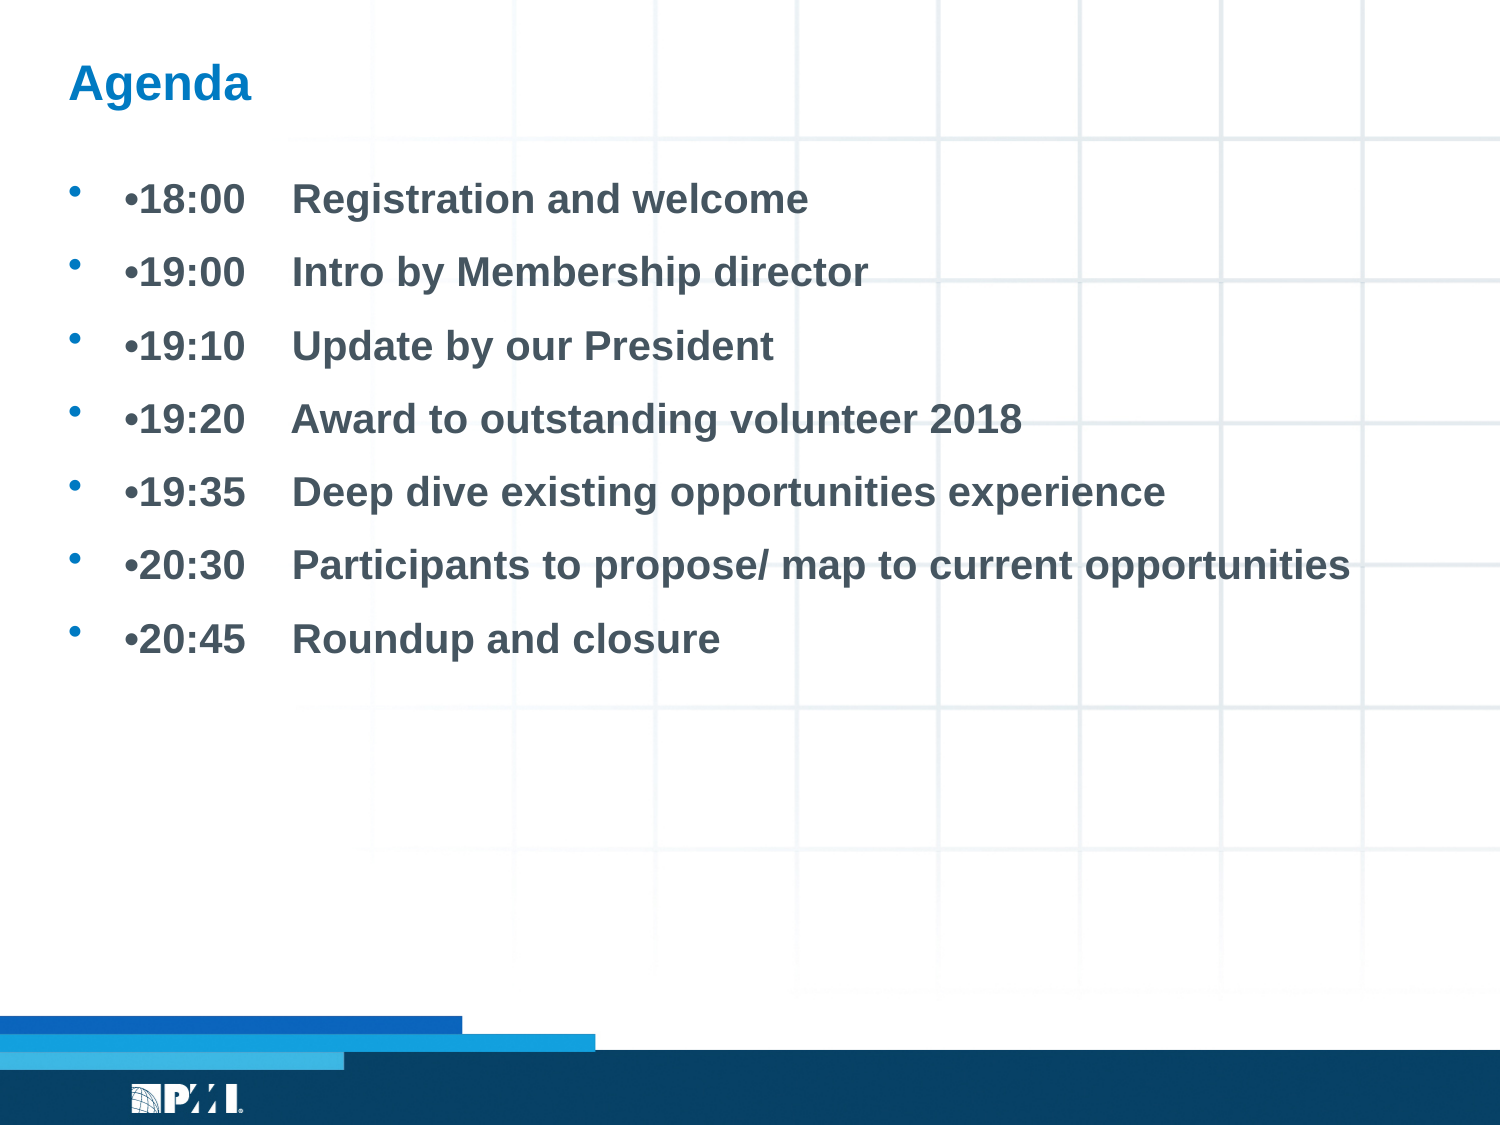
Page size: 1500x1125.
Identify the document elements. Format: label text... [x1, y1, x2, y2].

title Agenda [52, 42, 1448, 142]
picture [0, 0, 1500, 1125]
list •18:00 Registration and welcome •19:00 Intro by Membership director •19:10 Update by our President •19:20 Award to outstanding volunteer 2018 •19:35 Deep dive existing opportunities experience •20:30 Participants to propose/ map to current opportunities •20:45 Roundup and closure [52, 148, 1500, 965]
